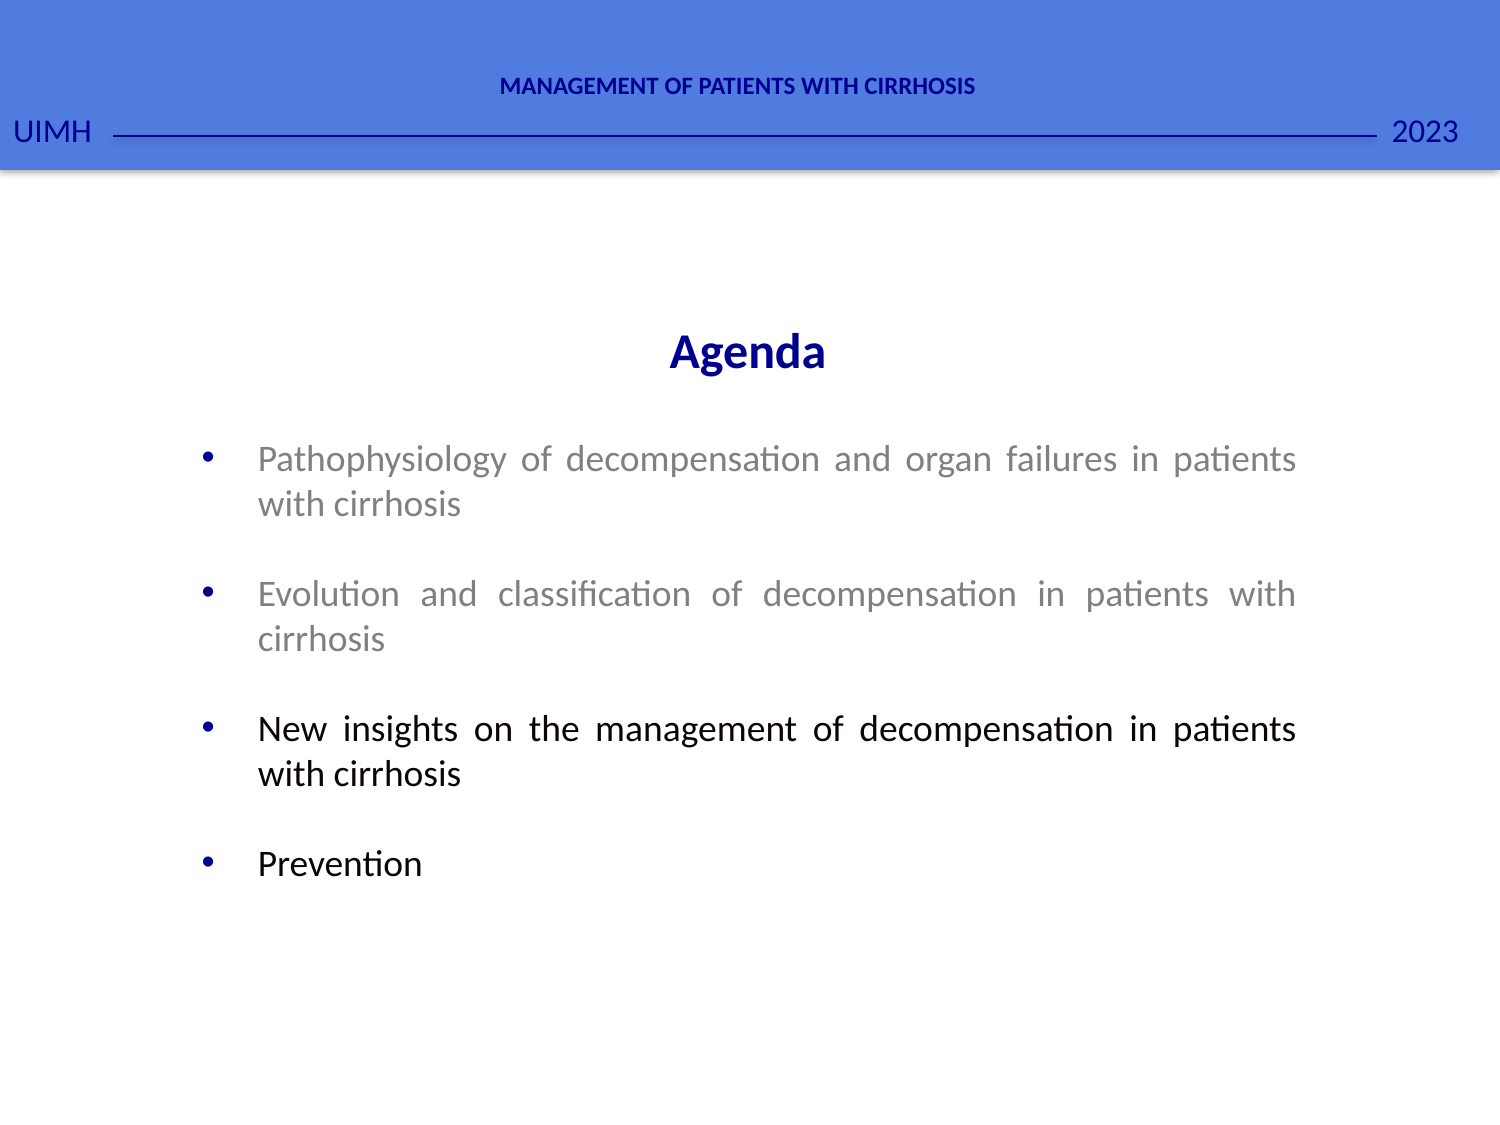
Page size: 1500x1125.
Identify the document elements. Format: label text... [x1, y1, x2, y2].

text_box Agenda [101, 311, 1396, 387]
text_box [0, 0, 1500, 171]
text_box Pathophysiology of decompensation and organ failures in patients with cirrhosis Evolution and classification of decompensation in patients with cirrhosis New insights on the management of decompensation in patients with cirrhosis Prevention [186, 426, 1313, 892]
